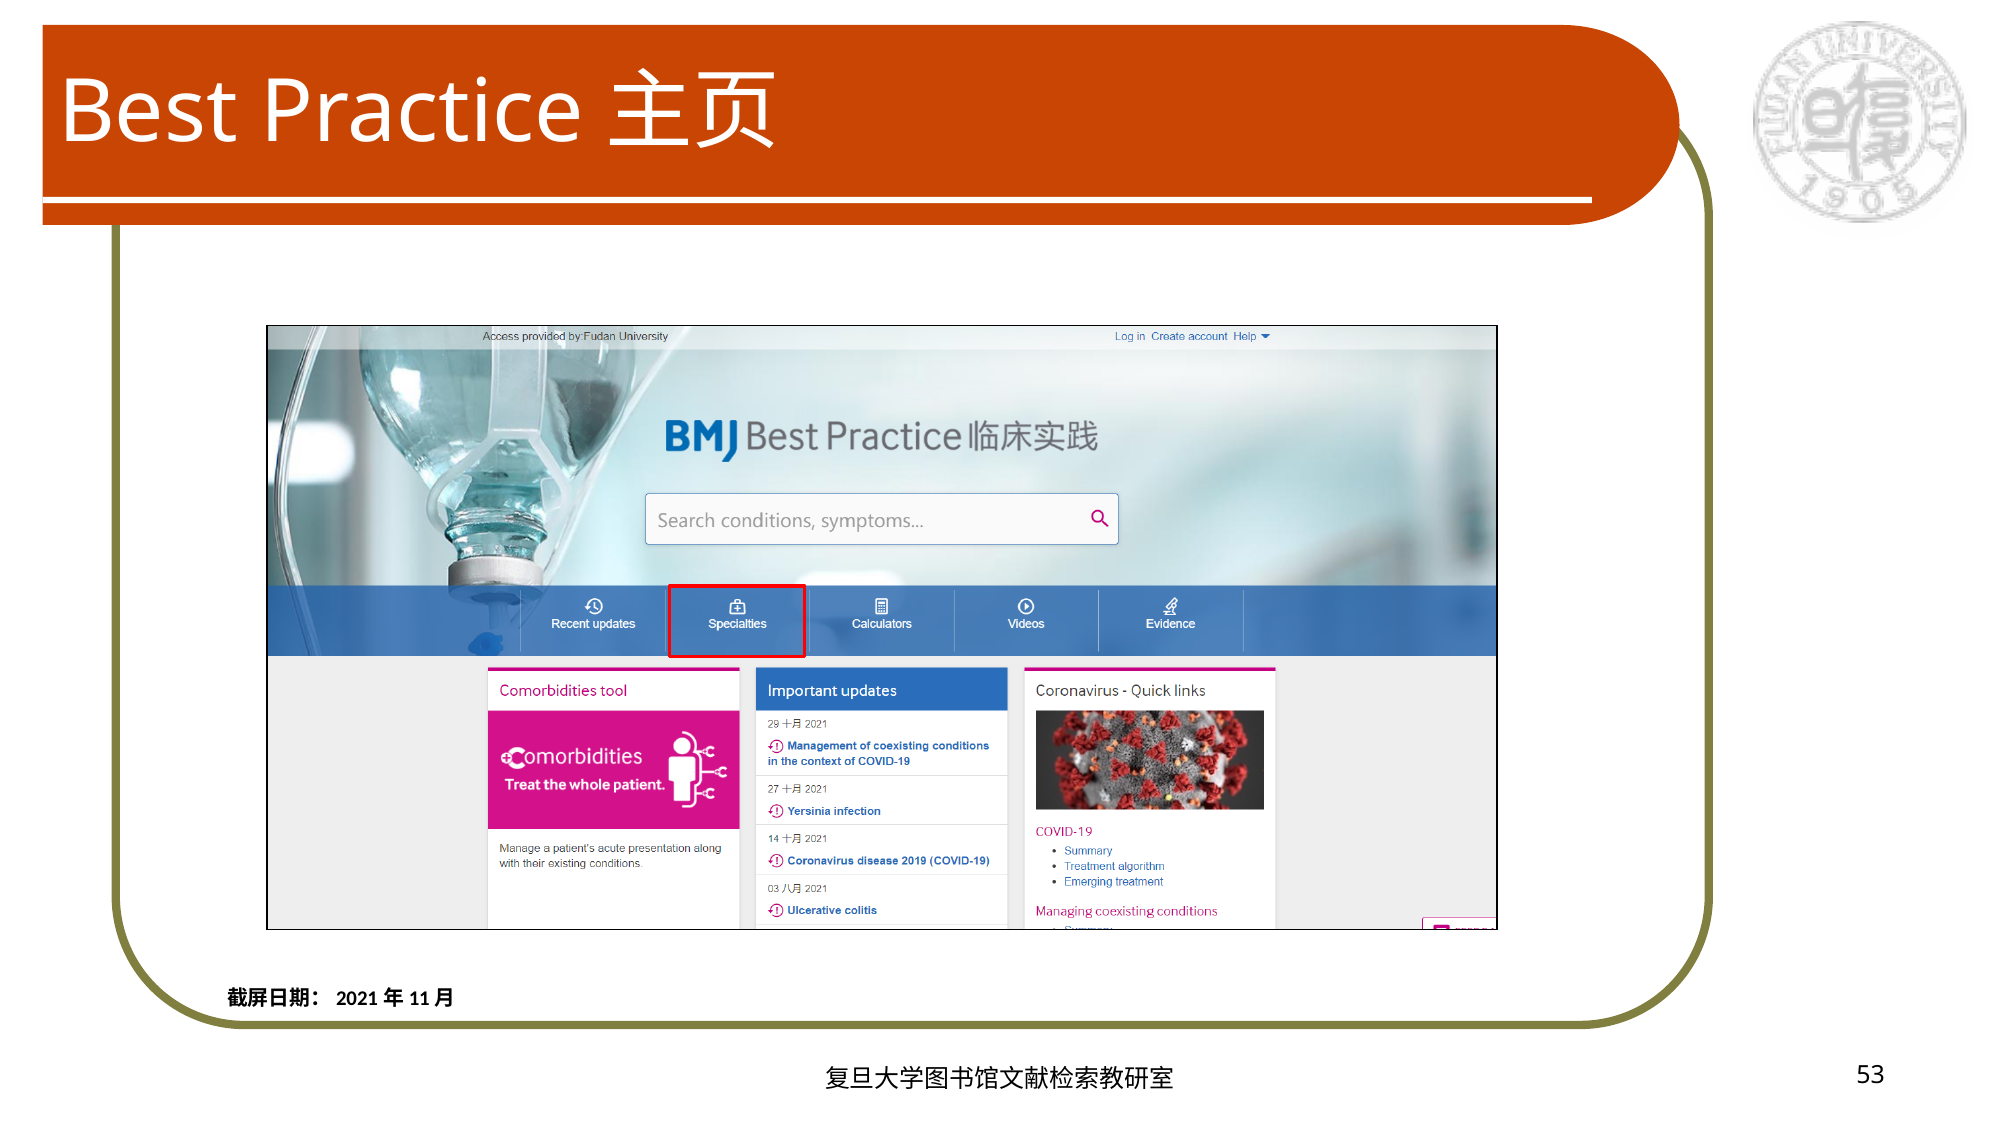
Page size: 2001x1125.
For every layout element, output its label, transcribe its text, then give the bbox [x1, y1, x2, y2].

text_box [267, 325, 1497, 929]
text_box 截屏日期：2021年11月 [212, 976, 471, 1017]
slide_number 53 [1433, 1024, 1901, 1101]
footer 复旦大学图书馆文献检索教研室 [683, 1024, 1317, 1101]
title Best Practice主页 [43, 31, 1359, 181]
